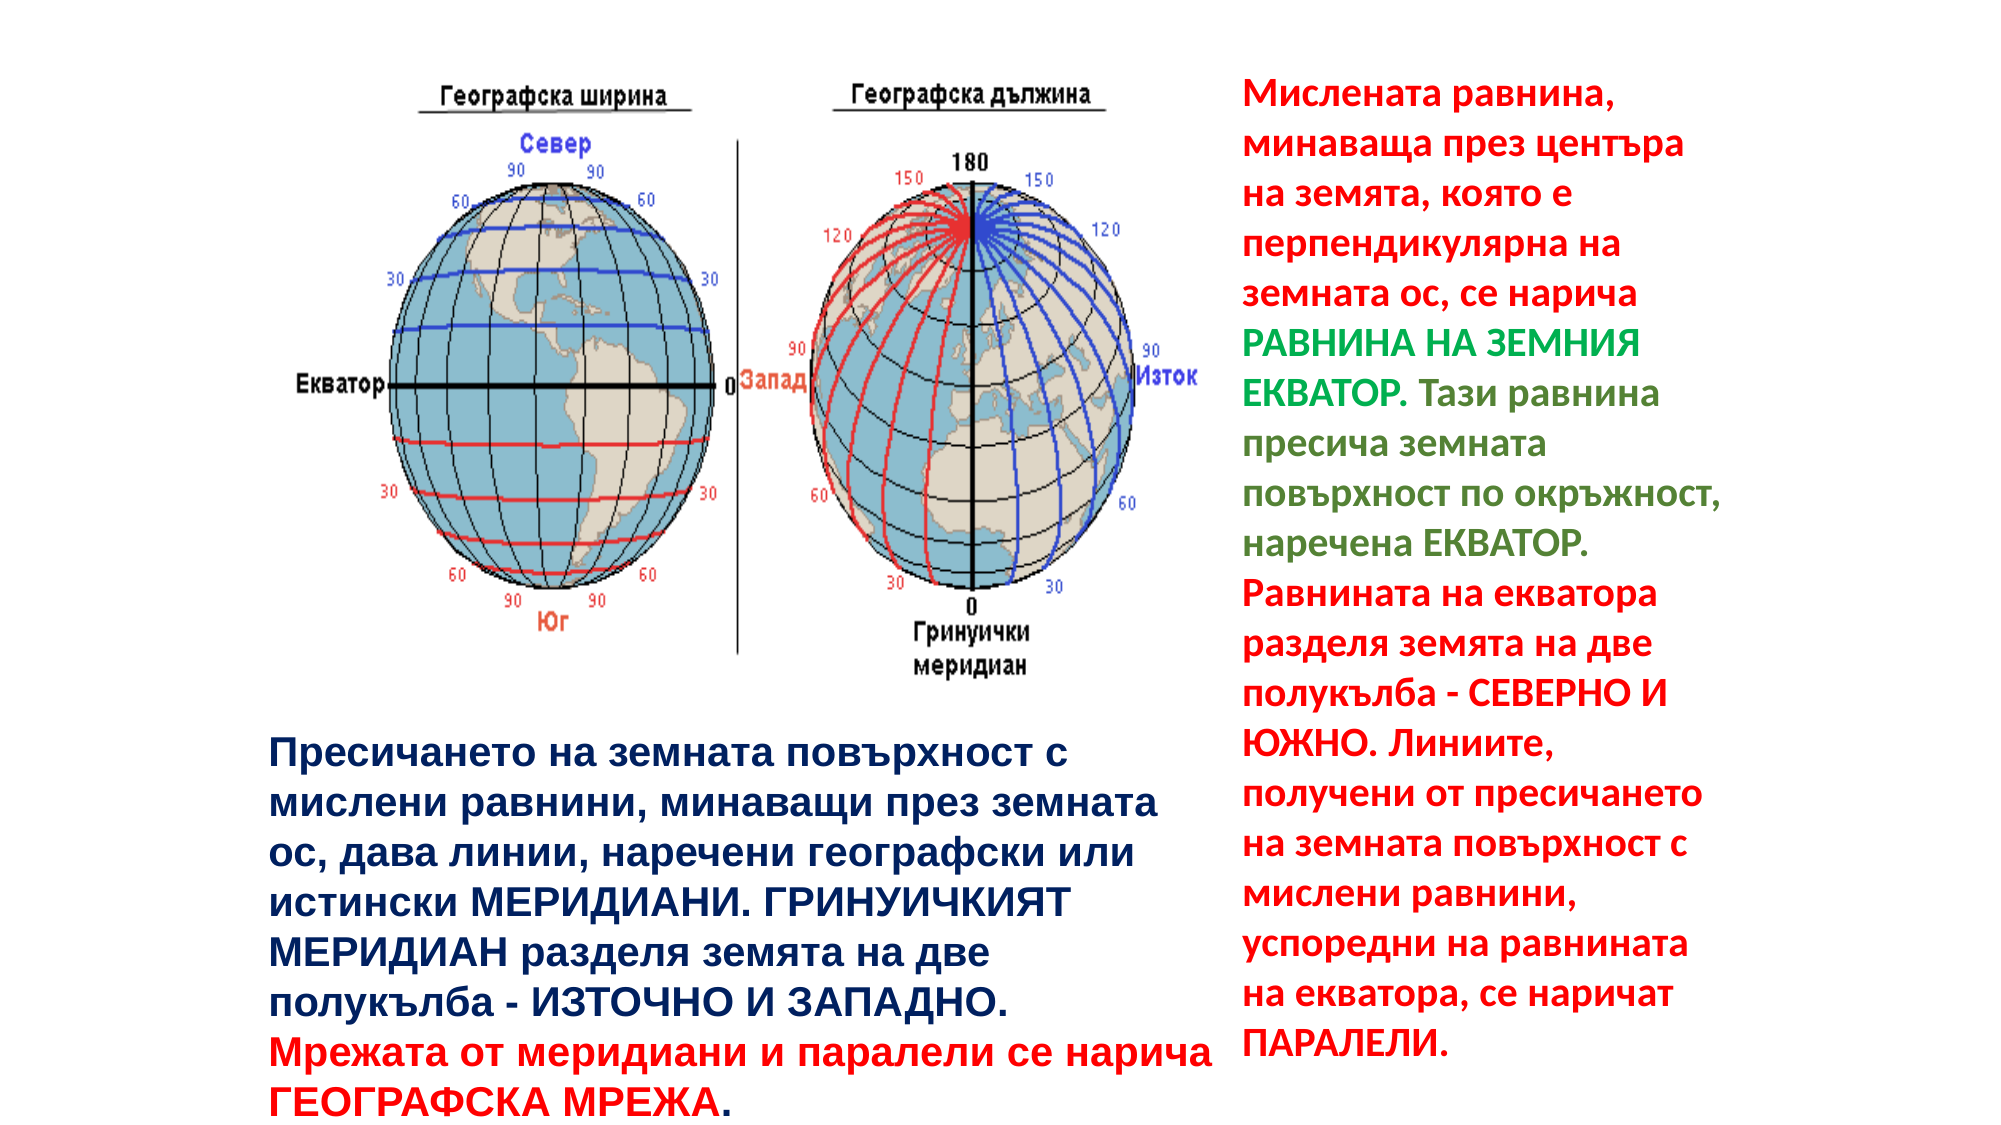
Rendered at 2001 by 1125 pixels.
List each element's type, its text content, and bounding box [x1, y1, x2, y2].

picture [291, 74, 1199, 693]
text_box Мислената равнина, минаваща през центъра на земята, която е перпендикулярна на земната ос, се нарича РАВНИНА НА ЗЕМНИЯ ЕКВАТОР. Тази равнина пресича земната повърхност по окръжност, наречена ЕКВАТОР. Равнината на екватора разделя земята на две полукълба - СЕВЕРНО И ЮЖНО. Линиите, получени от пресичането на земната повърхност с мислени равнини, успоредни на равнината на екватора, се наричат ПАРАЛЕЛИ. [1227, 57, 1746, 1073]
text_box Пресичането на земната повърхност с мислени равнини, минаващи през земната ос, дава линии, наречени географски или истински МЕРИДИАНИ. ГРИНУИЧКИЯТ МЕРИДИАН разделя земята на две полукълба - ИЗТОЧНО И ЗАПАДНО. Мрежата от меридиани и паралели се нарича ГЕОГРАФСКА МРЕЖА. [253, 717, 1231, 1125]
